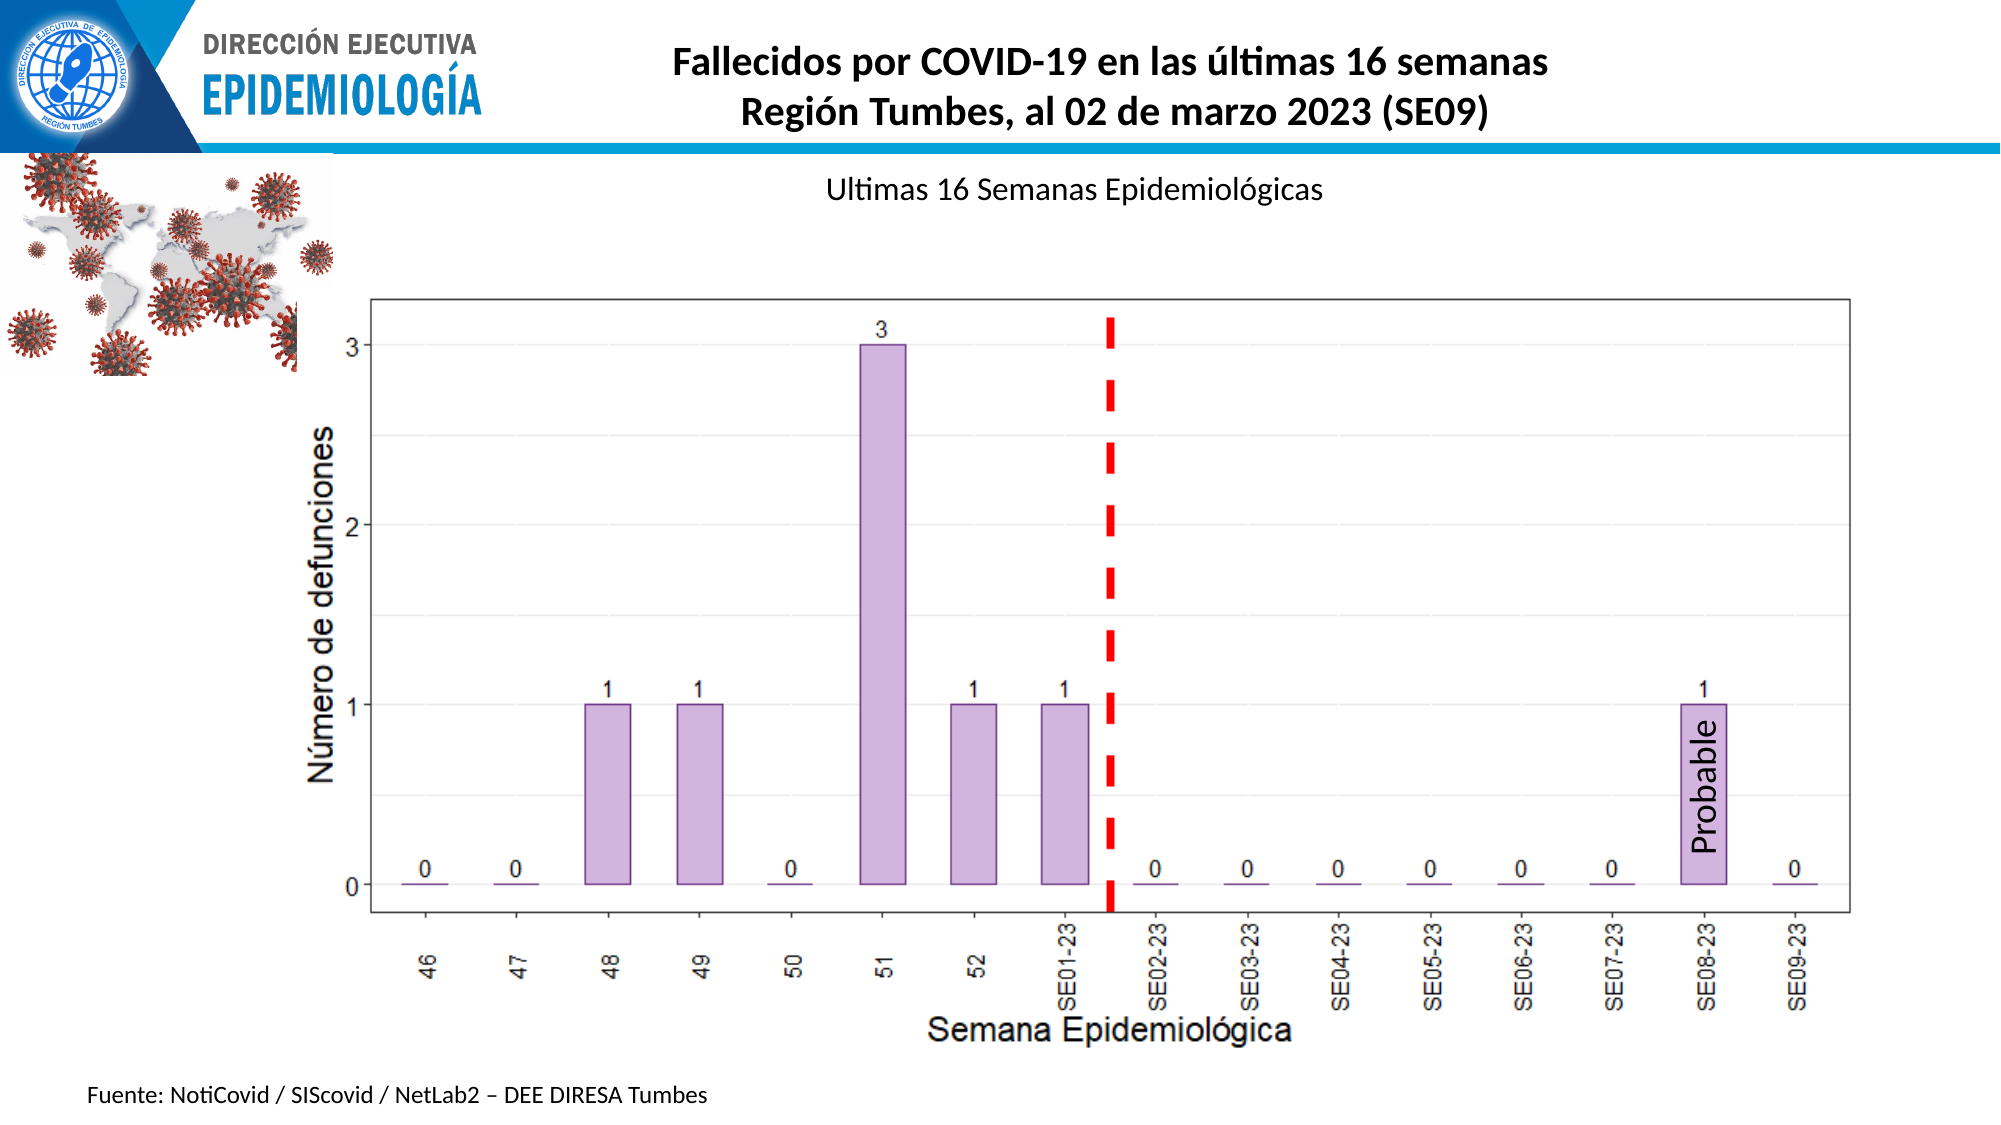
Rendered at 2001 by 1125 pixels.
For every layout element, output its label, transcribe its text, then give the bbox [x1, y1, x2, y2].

text_box Fallecidos por COVID-19 en las últimas 16 semanas Región Tumbes, al 02 de marzo 2023 (SE09) [512, 26, 1710, 142]
text_box Ultimas 16 Semanas Epidemiológicas [790, 159, 1360, 215]
text_box Fuente: NotiCovid / SIScovid / NetLab2 – DEE DIRESA Tumbes [72, 1071, 1228, 1116]
text_box [333, 142, 2000, 155]
picture [0, 0, 1862, 1062]
